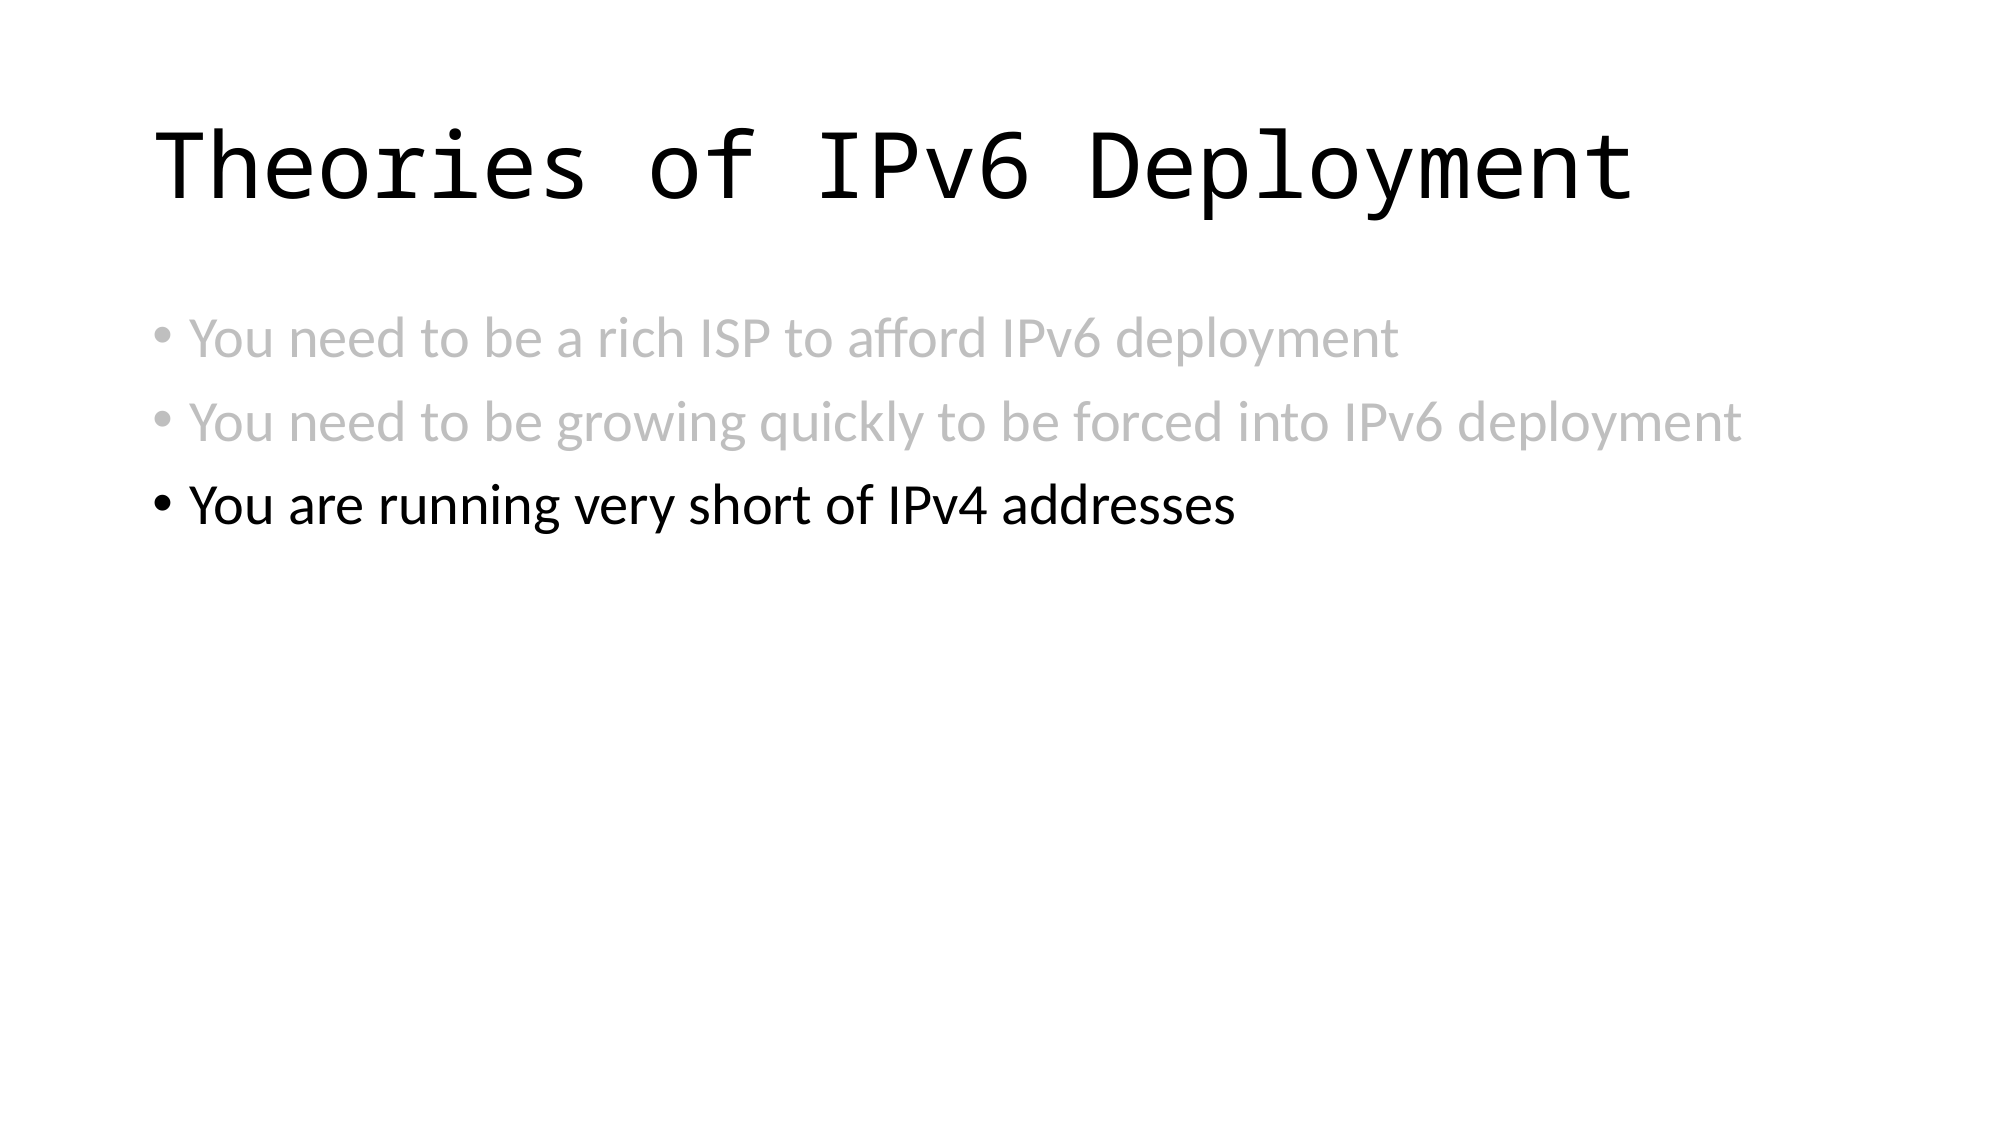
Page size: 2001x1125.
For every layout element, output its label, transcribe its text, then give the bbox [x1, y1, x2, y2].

list You need to be a rich ISP to afford IPv6 deployment You need to be growing quickly to be forced into IPv6 deployment You are running very short of IPv4 addresses [137, 299, 1863, 1014]
title Theories of IPv6 Deployment [137, 59, 1863, 278]
